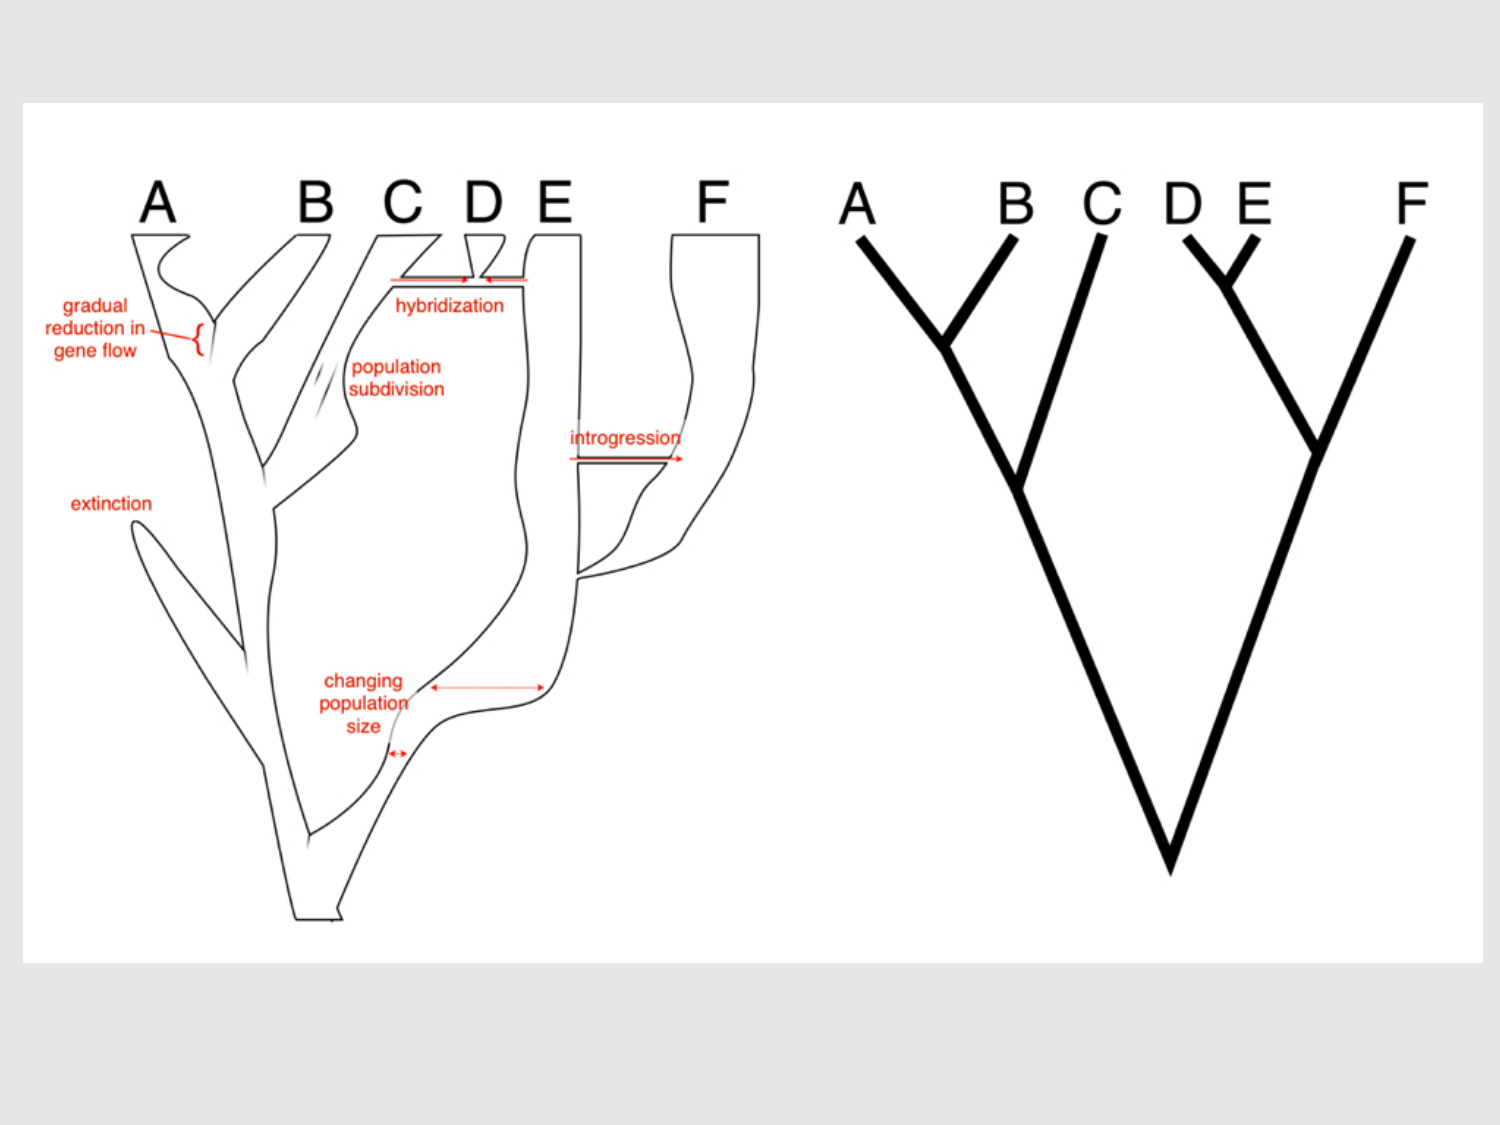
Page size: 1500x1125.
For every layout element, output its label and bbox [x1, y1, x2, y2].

picture [23, 102, 1483, 964]
